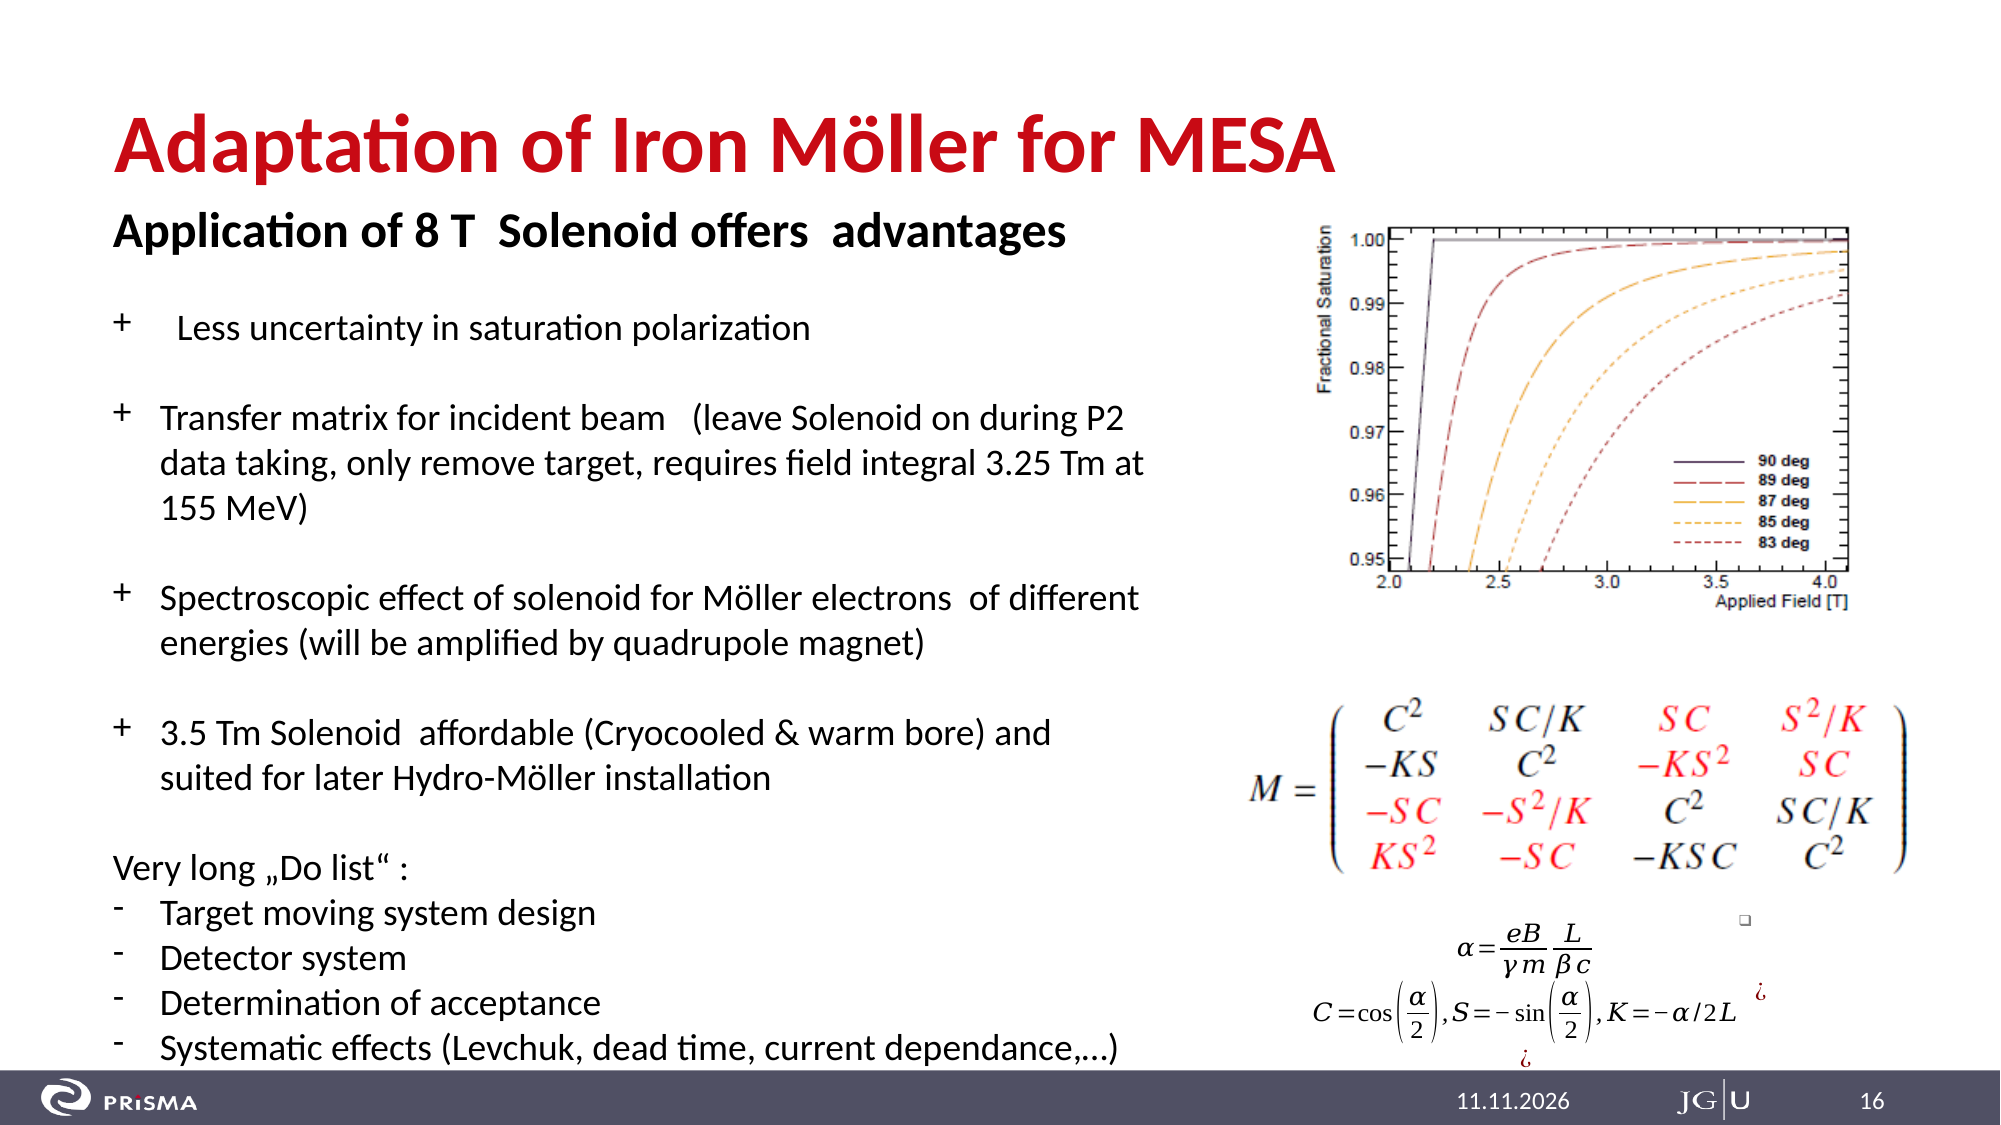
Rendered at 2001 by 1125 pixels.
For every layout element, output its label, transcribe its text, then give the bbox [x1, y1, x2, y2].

title Adaptation of Iron Möller for MESA [99, 45, 1900, 233]
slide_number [1441, 1069, 1662, 1125]
slide_number 16 [1771, 1069, 1900, 1125]
picture [39, 1078, 197, 1116]
picture [1677, 1079, 1749, 1120]
picture [1194, 680, 2000, 898]
picture [1274, 207, 1927, 636]
